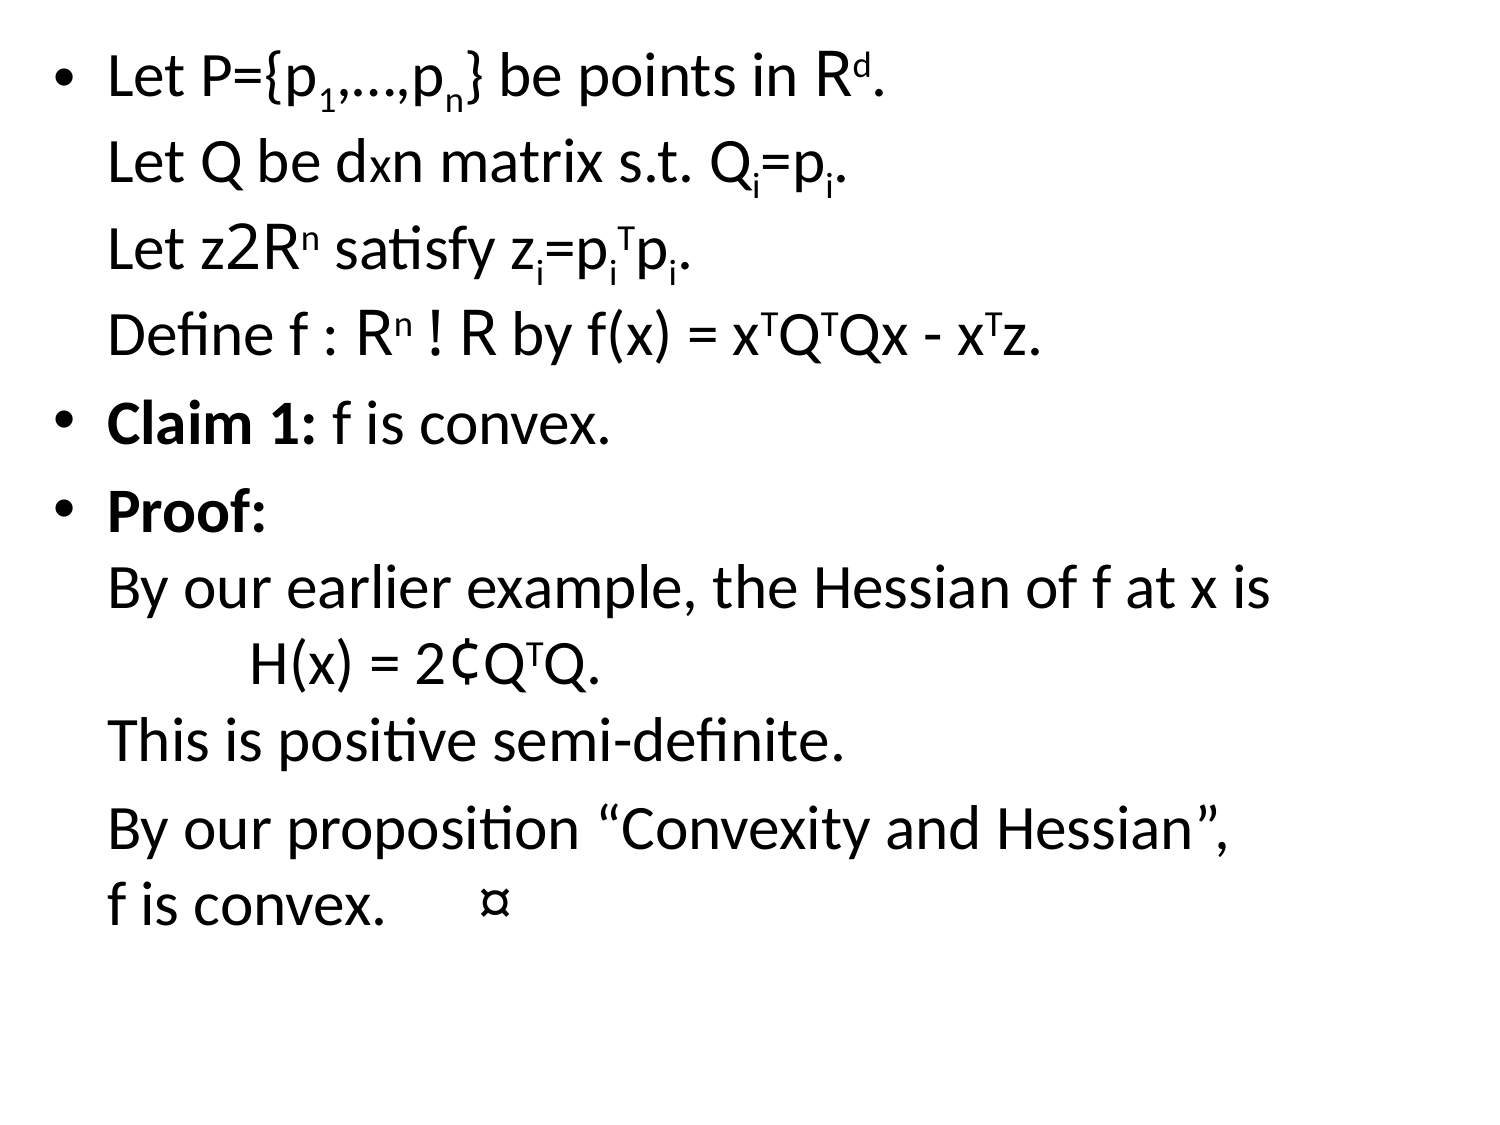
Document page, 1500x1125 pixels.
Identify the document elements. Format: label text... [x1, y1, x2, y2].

list Let P={p1,…,pn} be points in Rd. Let Q be dxn matrix s.t. Qi=pi. Let z2Rn satisfy zi=piTpi. Define f : Rn ! R by f(x) = xTQTQx - xTz. Claim 1: f is convex. Proof: By our earlier example, the Hessian of f at x is H(x) = 2¢QTQ. This is positive semi-definite. By our proposition “Convexity and Hessian”, f is convex. ¤ [38, 25, 1470, 949]
